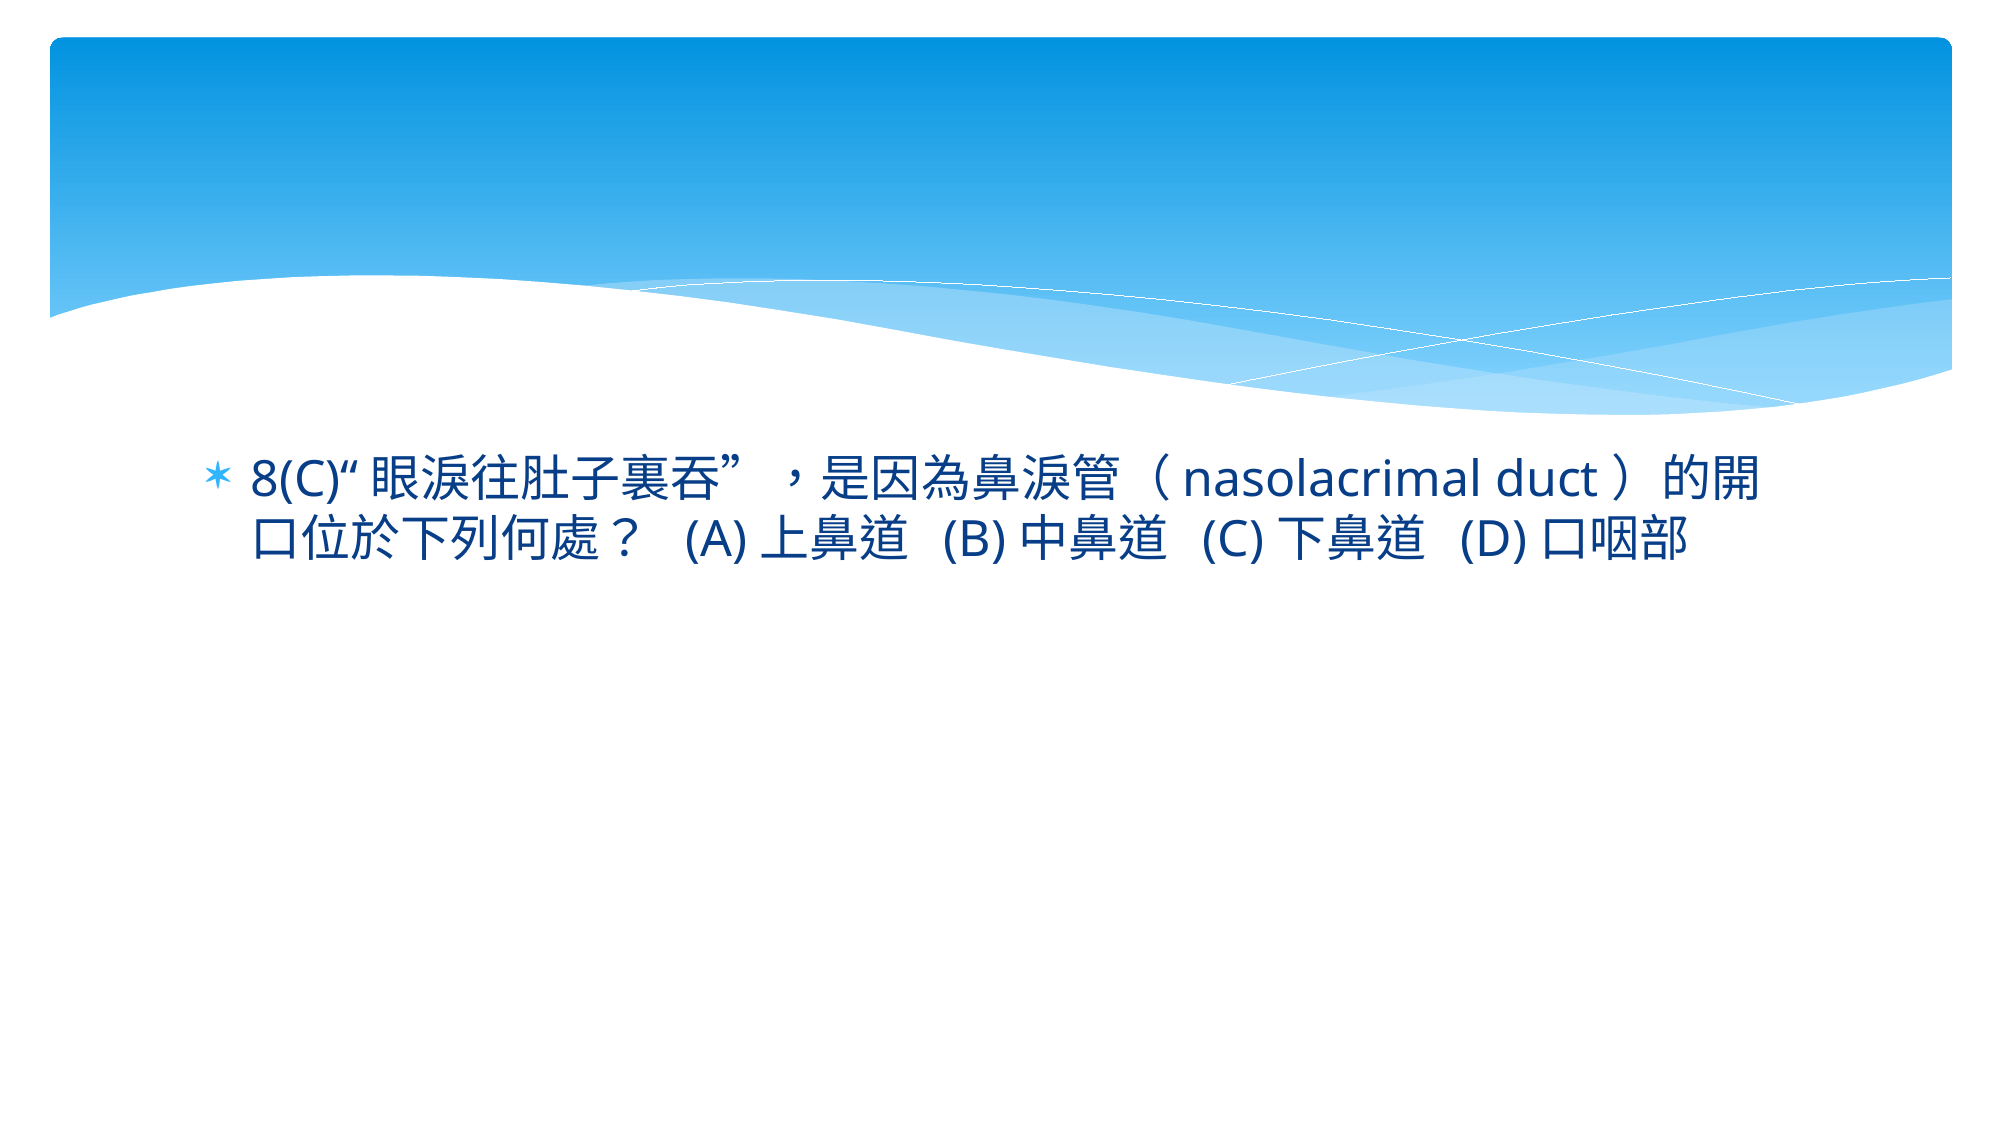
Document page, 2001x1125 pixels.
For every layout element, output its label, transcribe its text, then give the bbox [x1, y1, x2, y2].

list 8(C)“眼淚往肚子裏吞”，是因為鼻淚管（nasolacrimal duct）的開口位於下列何處？ (A)上鼻道 (B)中鼻道 (C)下鼻道 (D)口咽部 [190, 438, 1812, 1005]
